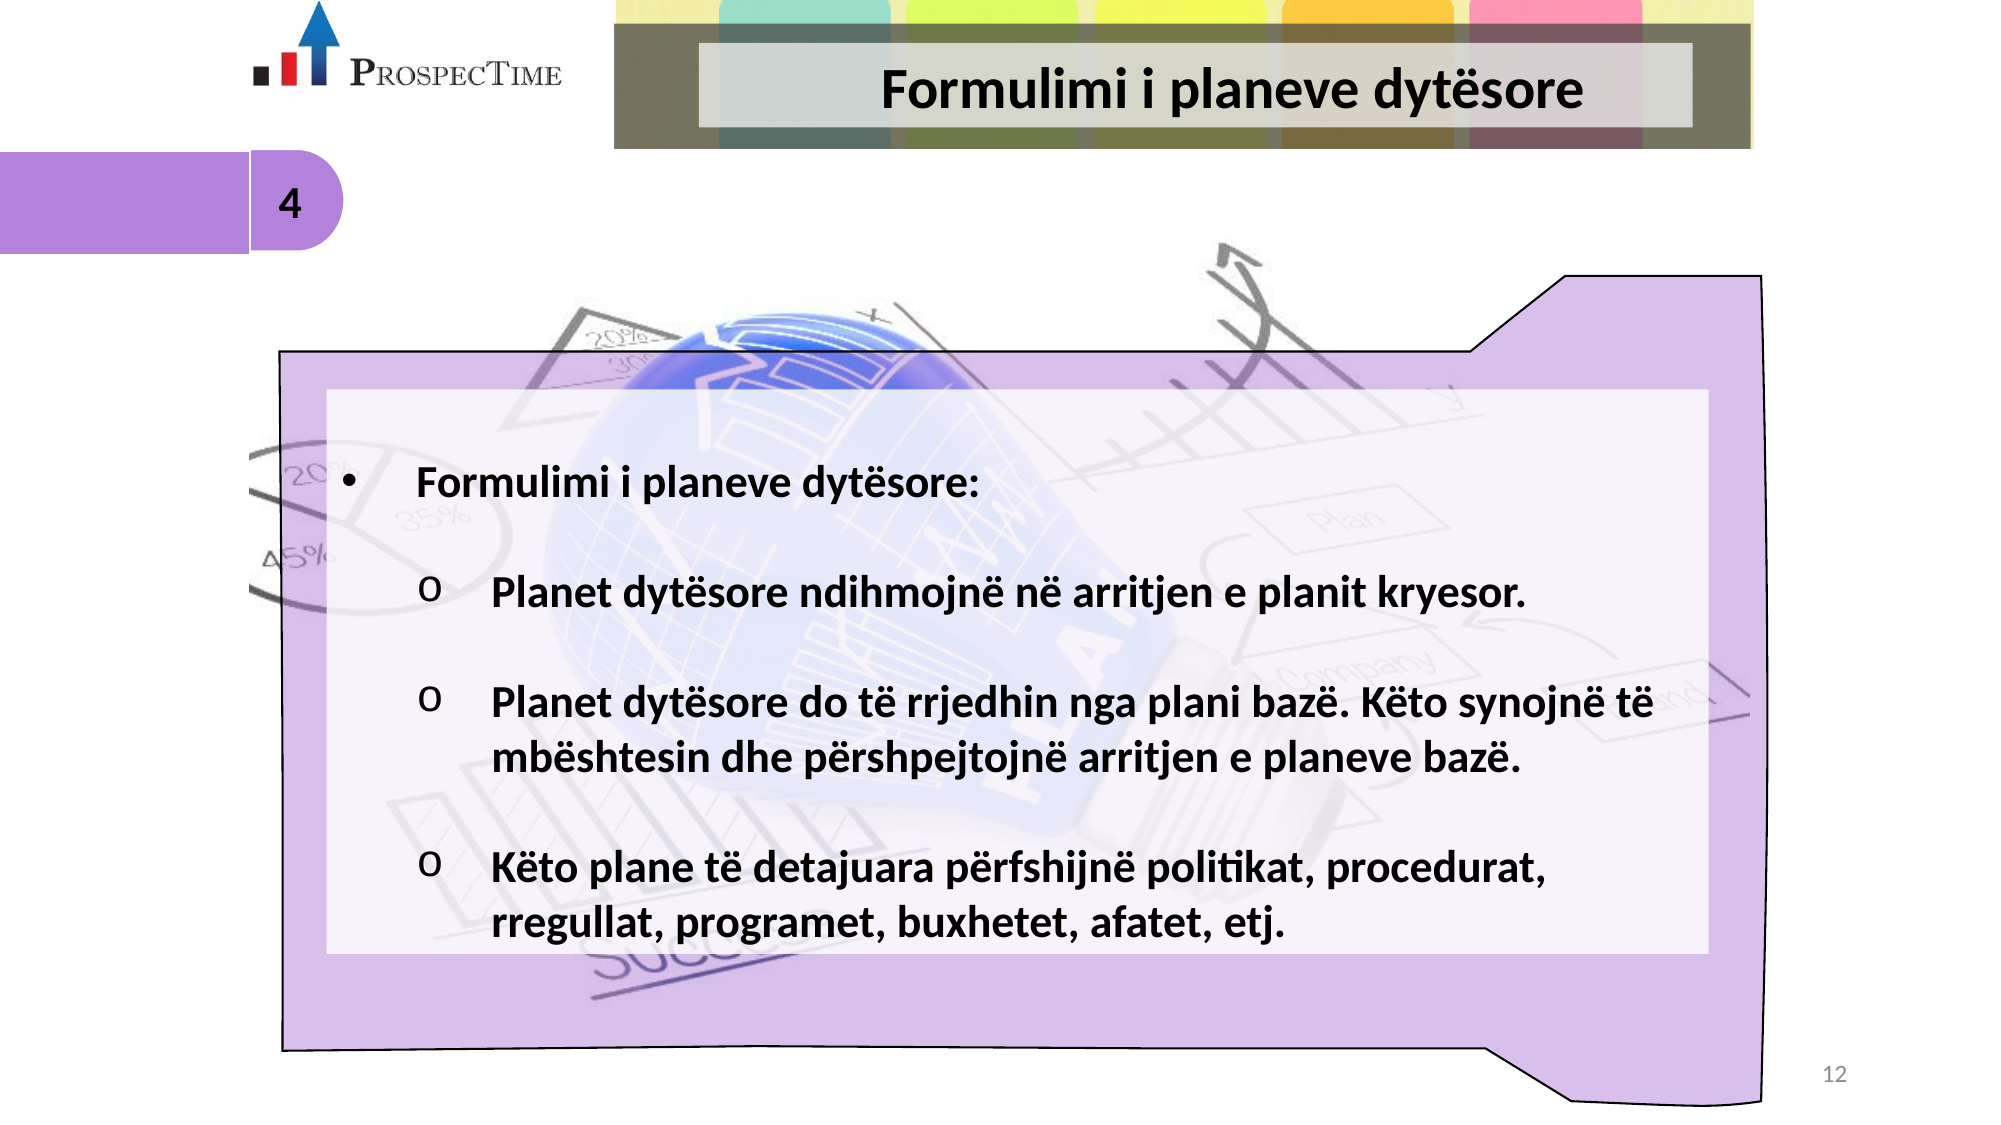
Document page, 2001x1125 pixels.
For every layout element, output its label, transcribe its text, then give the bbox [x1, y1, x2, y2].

text_box [1750, 274, 1769, 1042]
picture [251, 0, 564, 88]
picture [249, 148, 1750, 1123]
slide_number 12 [1750, 1042, 1863, 1103]
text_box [614, 0, 1754, 149]
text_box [0, 148, 345, 256]
